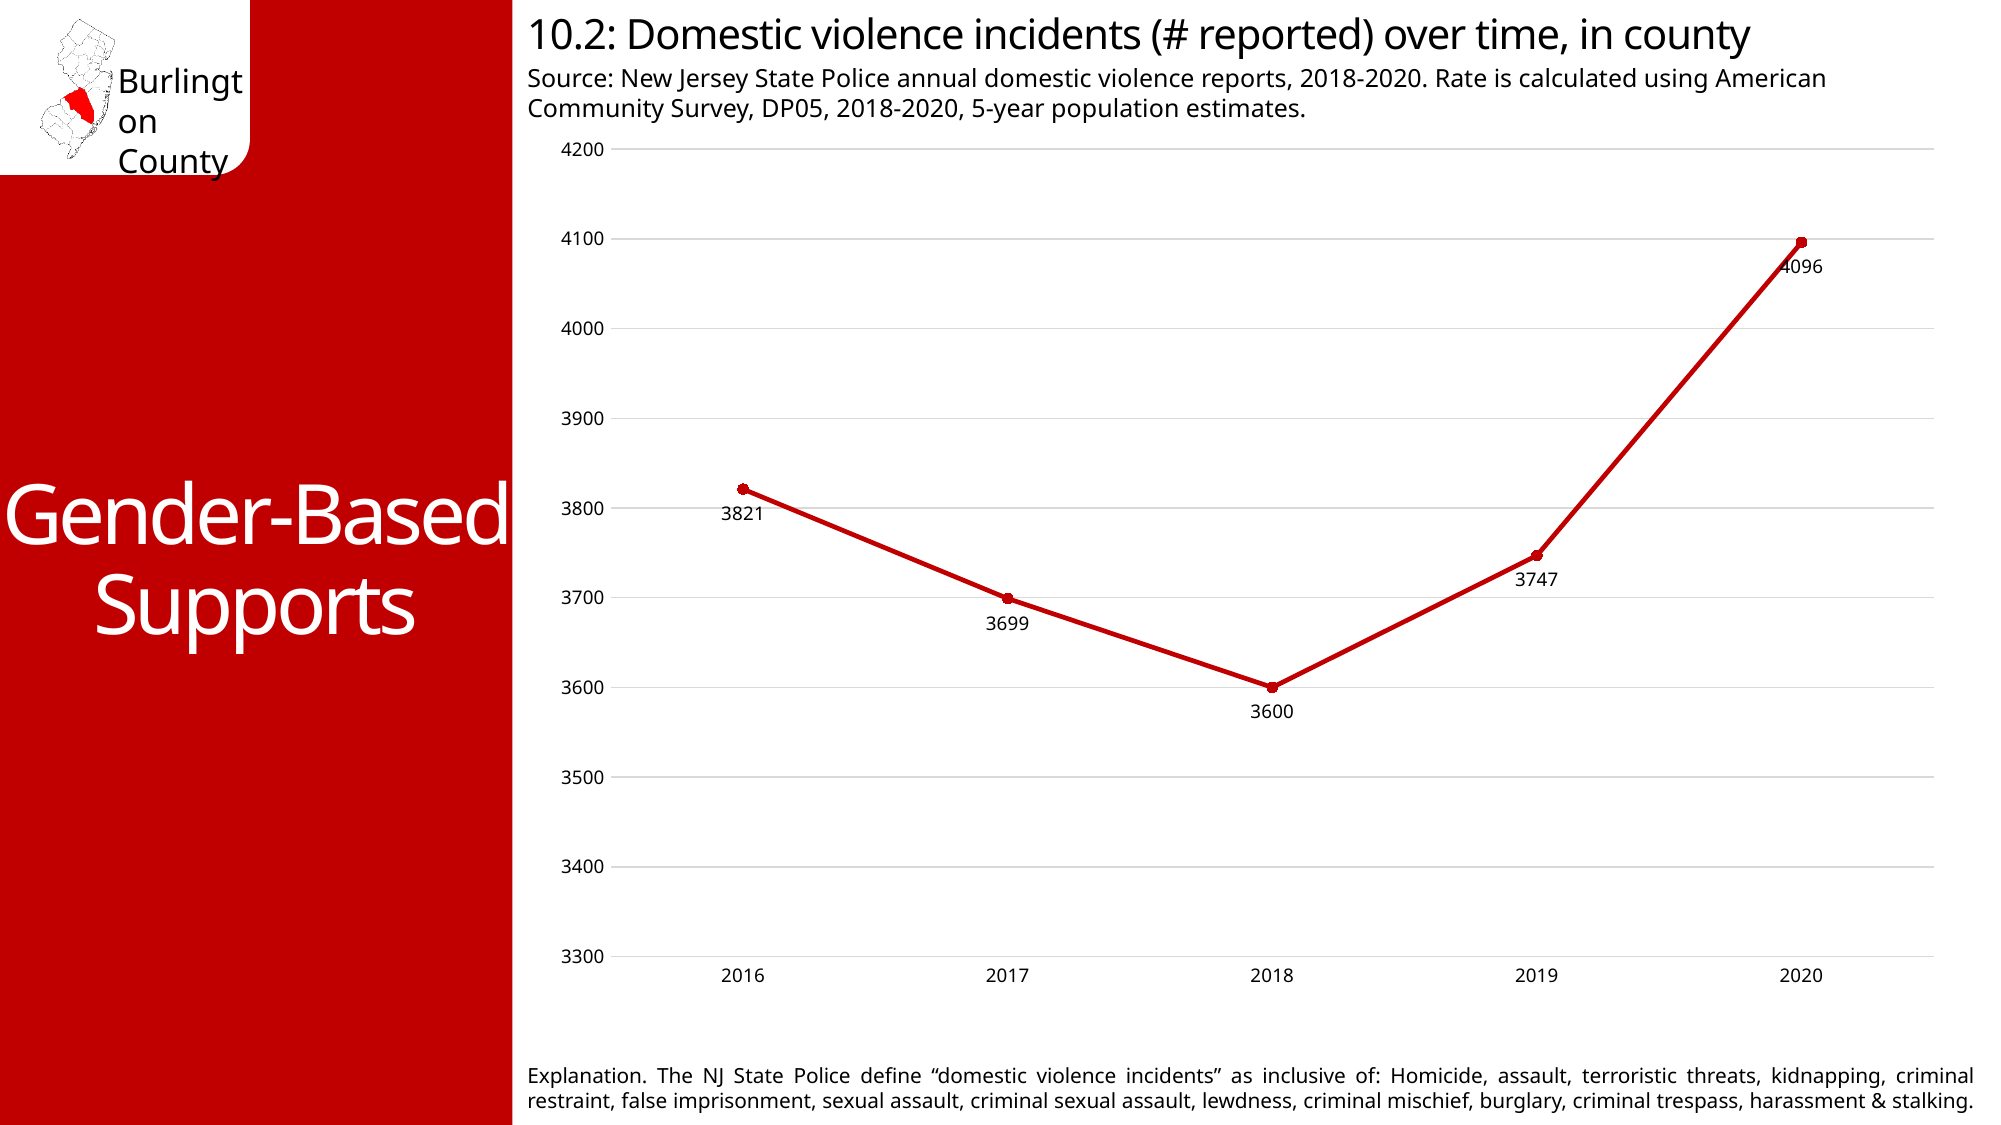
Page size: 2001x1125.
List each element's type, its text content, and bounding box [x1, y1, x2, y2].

chart [532, 117, 1963, 1008]
text_box Gender-Based Supports [0, 112, 550, 1013]
picture [40, 19, 115, 112]
text_box Explanation. The NJ State Police define “domestic violence incidents” as inclusive of: Homicide, assault, terroristic threats, kidnapping, criminal restraint, false imprisonment, sexual assault, criminal sexual assault, lewdness, criminal mischief, burglary, criminal trespass, harassment & stalking. [512, 1049, 1990, 1125]
text_box 10.2: Domestic violence incidents (# reported) over time, in county [512, 0, 1992, 65]
text_box Source: New Jersey State Police annual domestic violence reports, 2018-2020. Rate is calculated using American Community Survey, DP05, 2018-2020, 5-year population estimates. [512, 55, 1891, 116]
